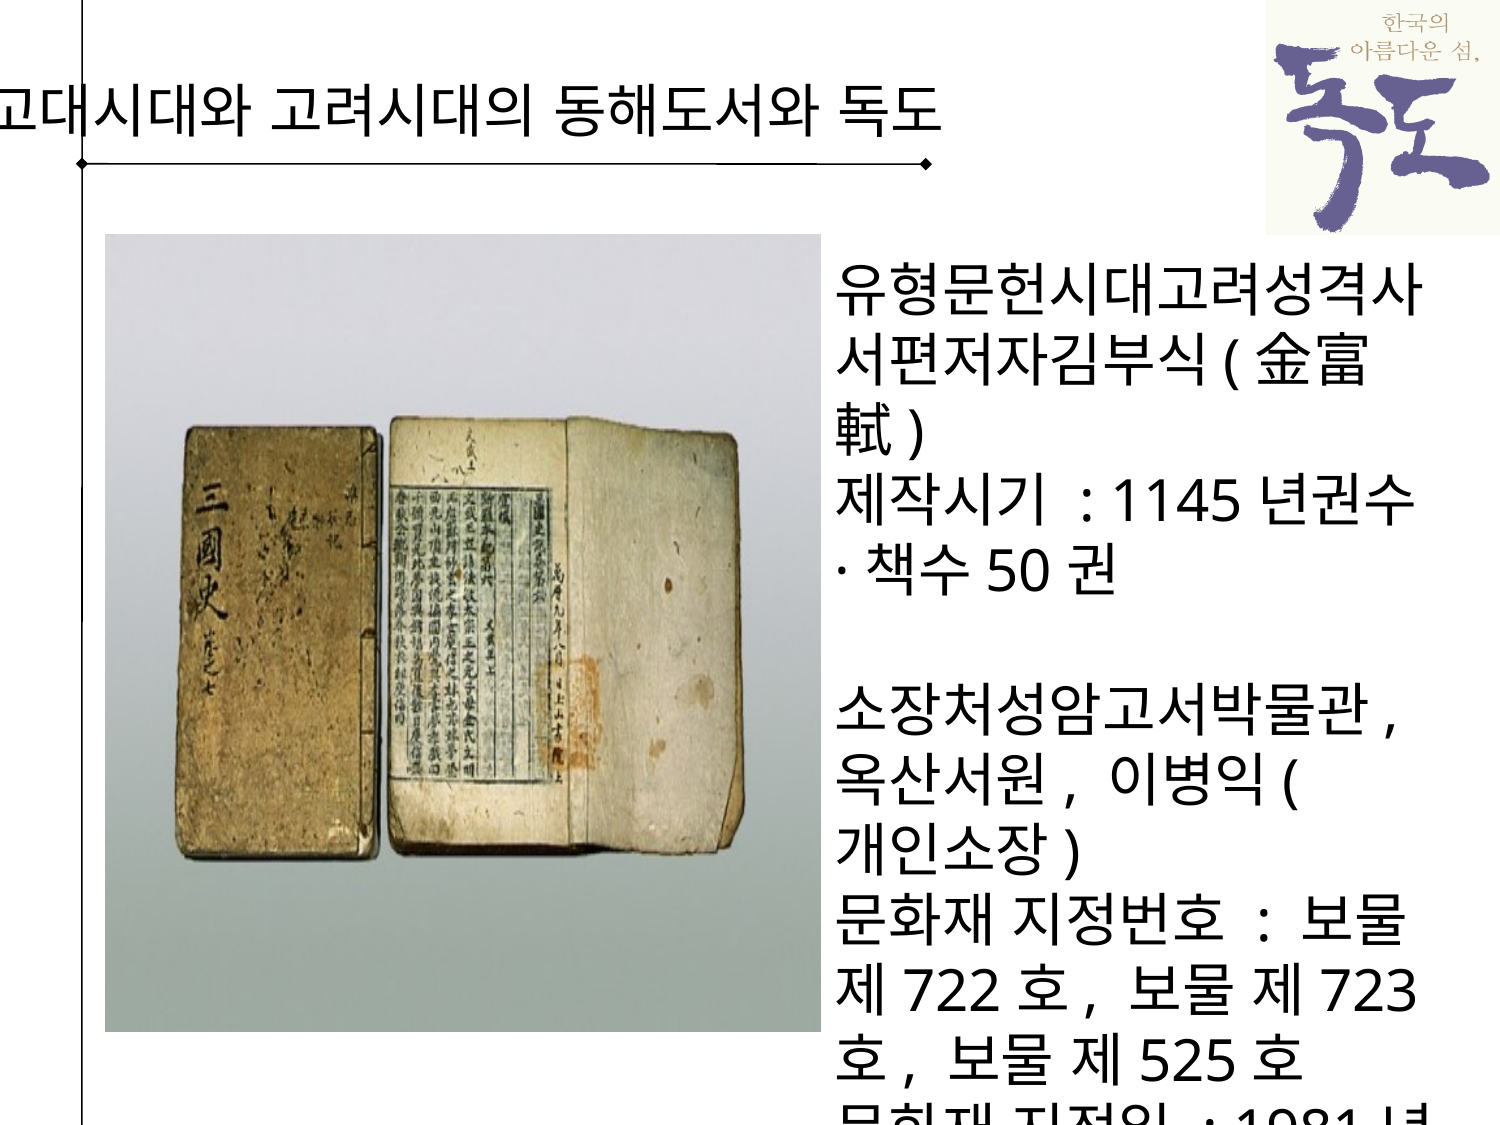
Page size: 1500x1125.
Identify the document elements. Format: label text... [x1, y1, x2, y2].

text_box 고대시대와 고려시대의 동해도서와 독도 [0, 66, 959, 222]
text_box [1264, 0, 1500, 236]
text_box 유형문헌시대고려성격사서편저자김부식(金富軾) 제작시기 : 1145년권수·책수50권 소장처성암고서박물관, 옥산서원, 이병익(개인소장) 문화재 지정번호 : 보물 제722호, 보물 제723호, 보물 제525호 문화재 지정일 : 1981년 7월 15일(보물 제722호), 1981년 7월 15일(보물 제723호·보물 제525호) [820, 246, 1454, 1125]
picture [105, 234, 821, 1032]
